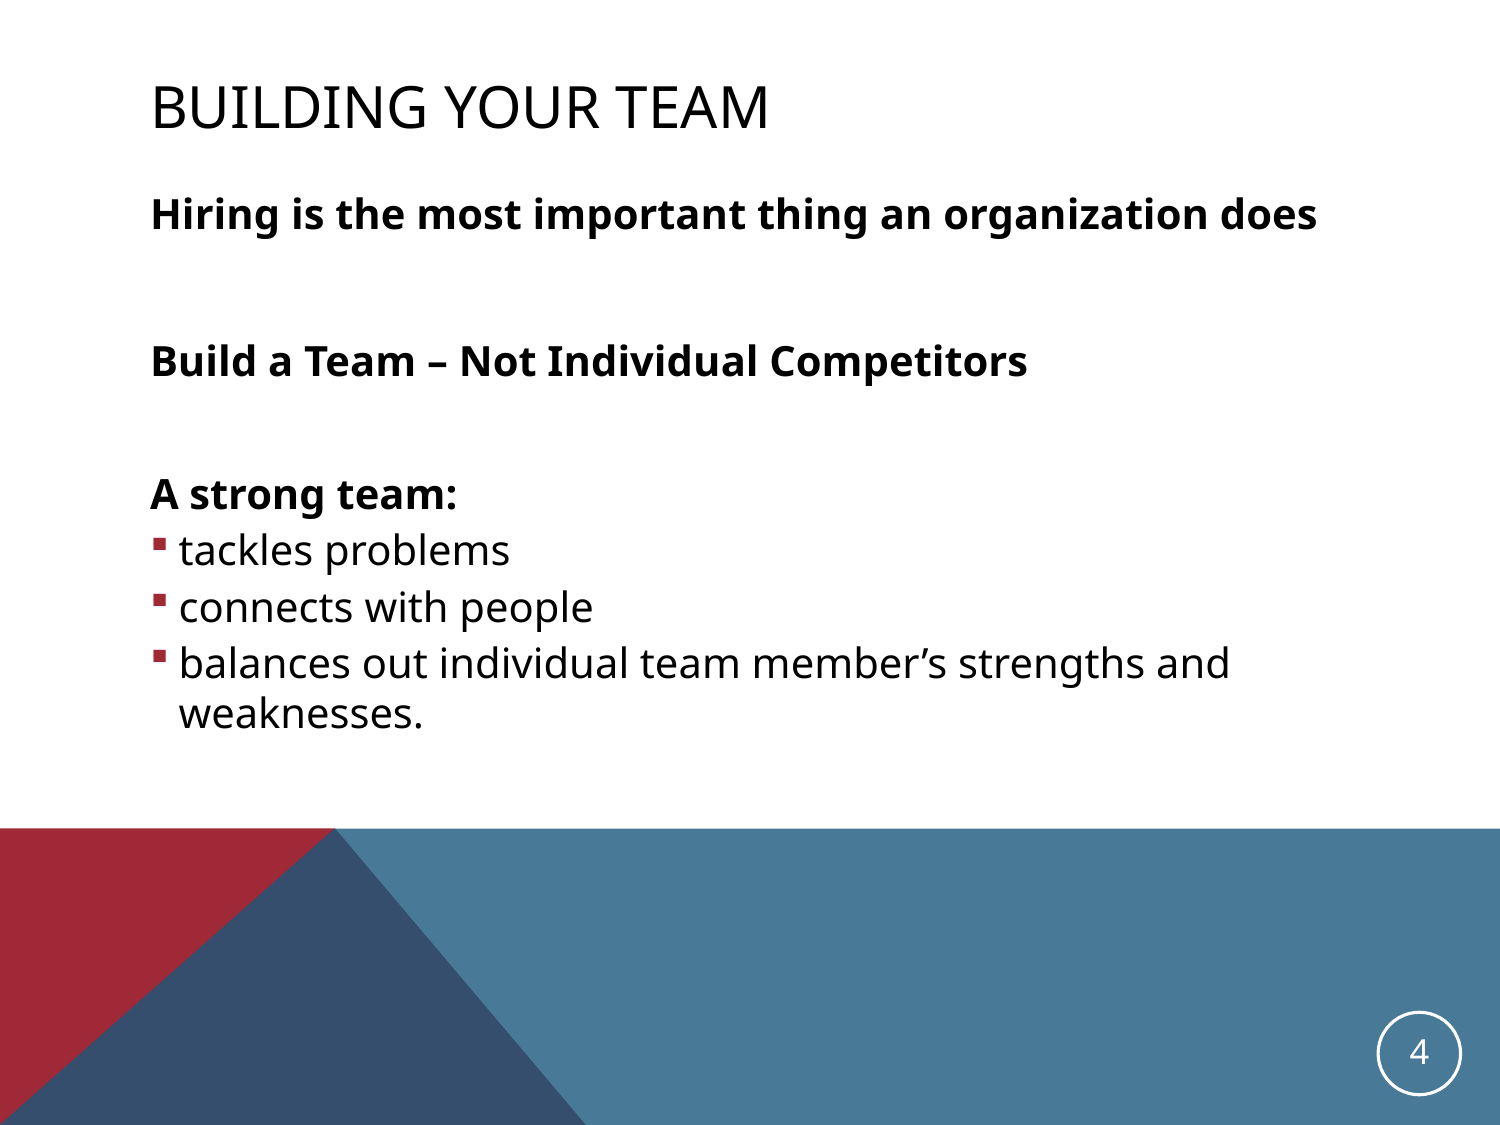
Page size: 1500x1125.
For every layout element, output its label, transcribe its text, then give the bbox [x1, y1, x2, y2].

title Building Your Team [135, 60, 1369, 150]
slide_number 4 [1376, 1010, 1463, 1097]
list Hiring is the most important thing an organization does Build a Team – Not Individual Competitors A strong team: tackles problems connects with people balances out individual team member’s strengths and weaknesses. [135, 180, 1369, 768]
